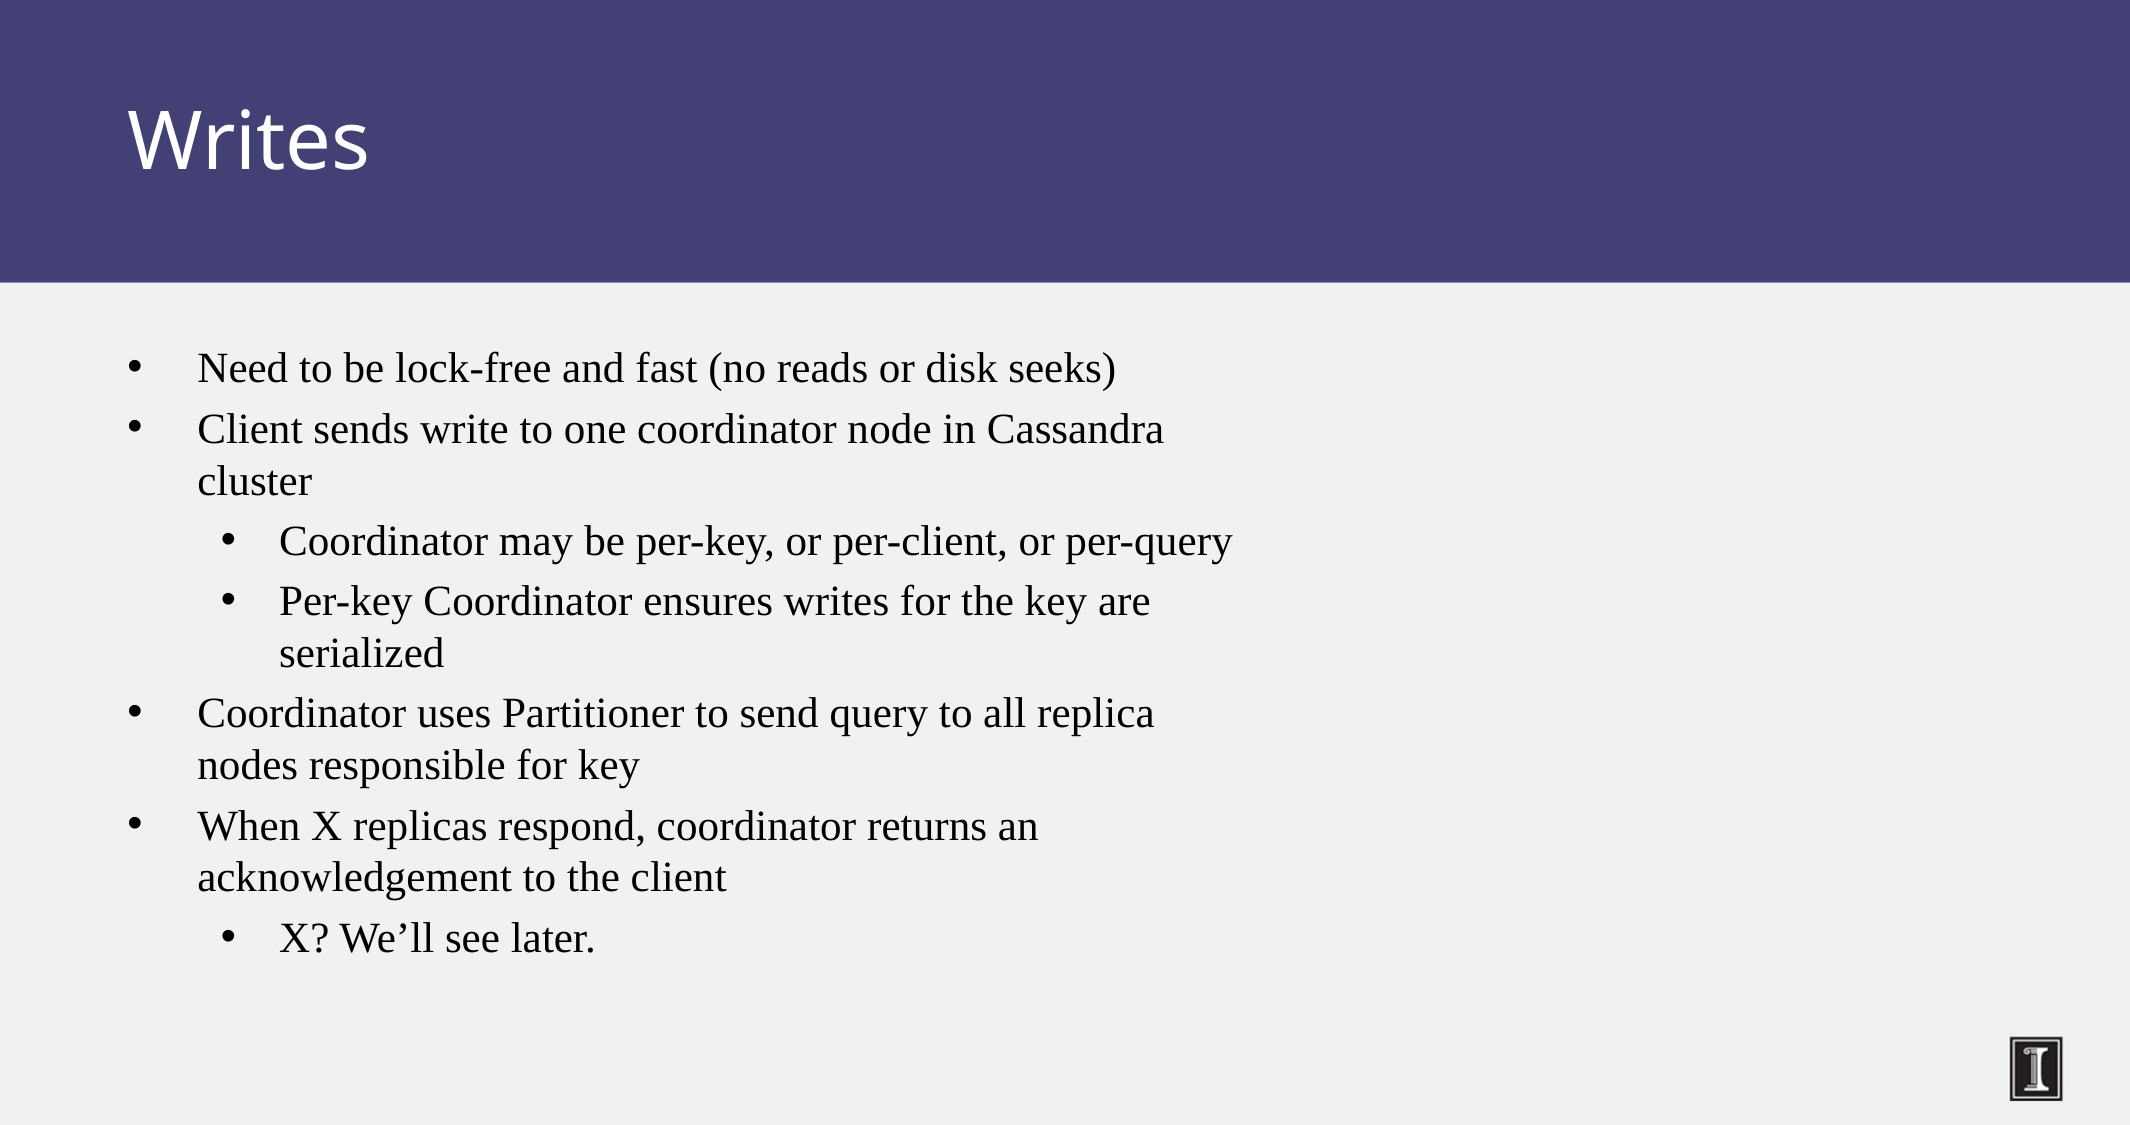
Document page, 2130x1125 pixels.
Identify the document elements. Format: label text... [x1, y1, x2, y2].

title Writes [106, 45, 2059, 230]
list Need to be lock-free and fast (no reads or disk seeks) Client sends write to one coordinator node in Cassandra cluster Coordinator may be per-key, or per-client, or per-query Per-key Coordinator ensures writes for the key are serialized Coordinator uses Partitioner to send query to all replica nodes responsible for key When X replicas respond, coordinator returns an acknowledgement to the client X? We’ll see later. [106, 329, 1261, 1030]
picture [0, 0, 2130, 1125]
